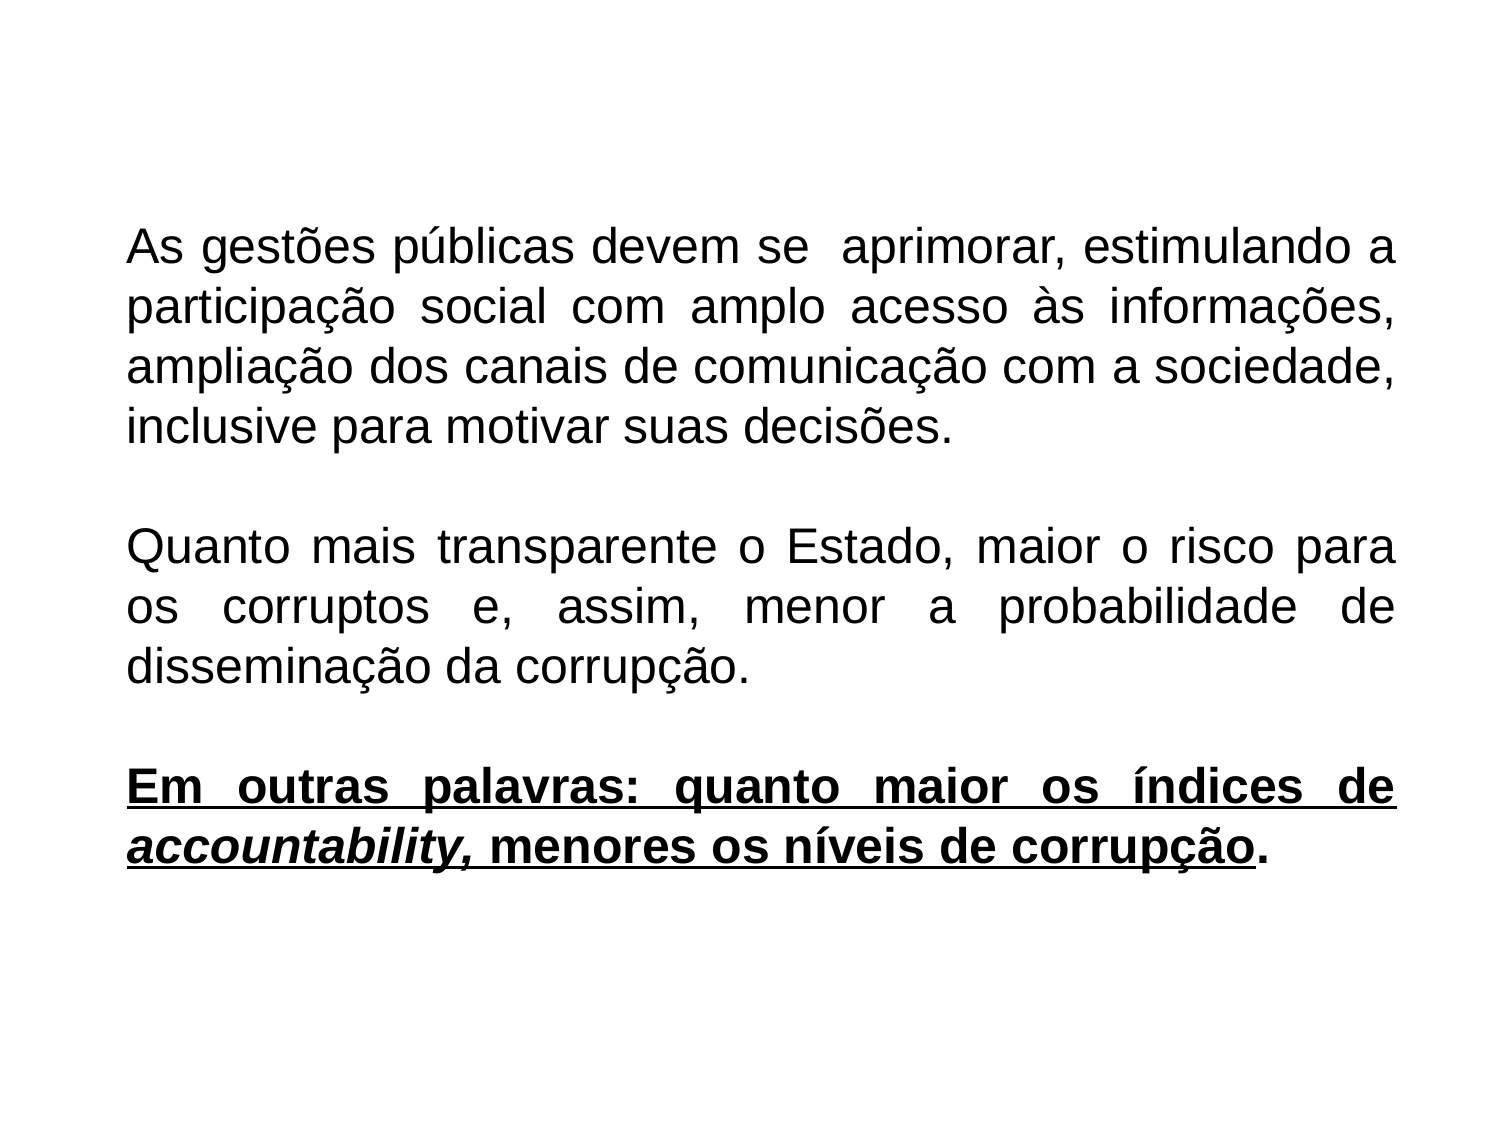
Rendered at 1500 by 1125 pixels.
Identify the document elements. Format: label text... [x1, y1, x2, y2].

text_box As gestões públicas devem se aprimorar, estimulando a participação social com amplo acesso às informações, ampliação dos canais de comunicação com a sociedade, inclusive para motivar suas decisões. Quanto mais transparente o Estado, maior o risco para os corruptos e, assim, menor a probabilidade de disseminação da corrupção. Em outras palavras: quanto maior os índices de accountability, menores os níveis de corrupção. [112, 160, 1412, 941]
